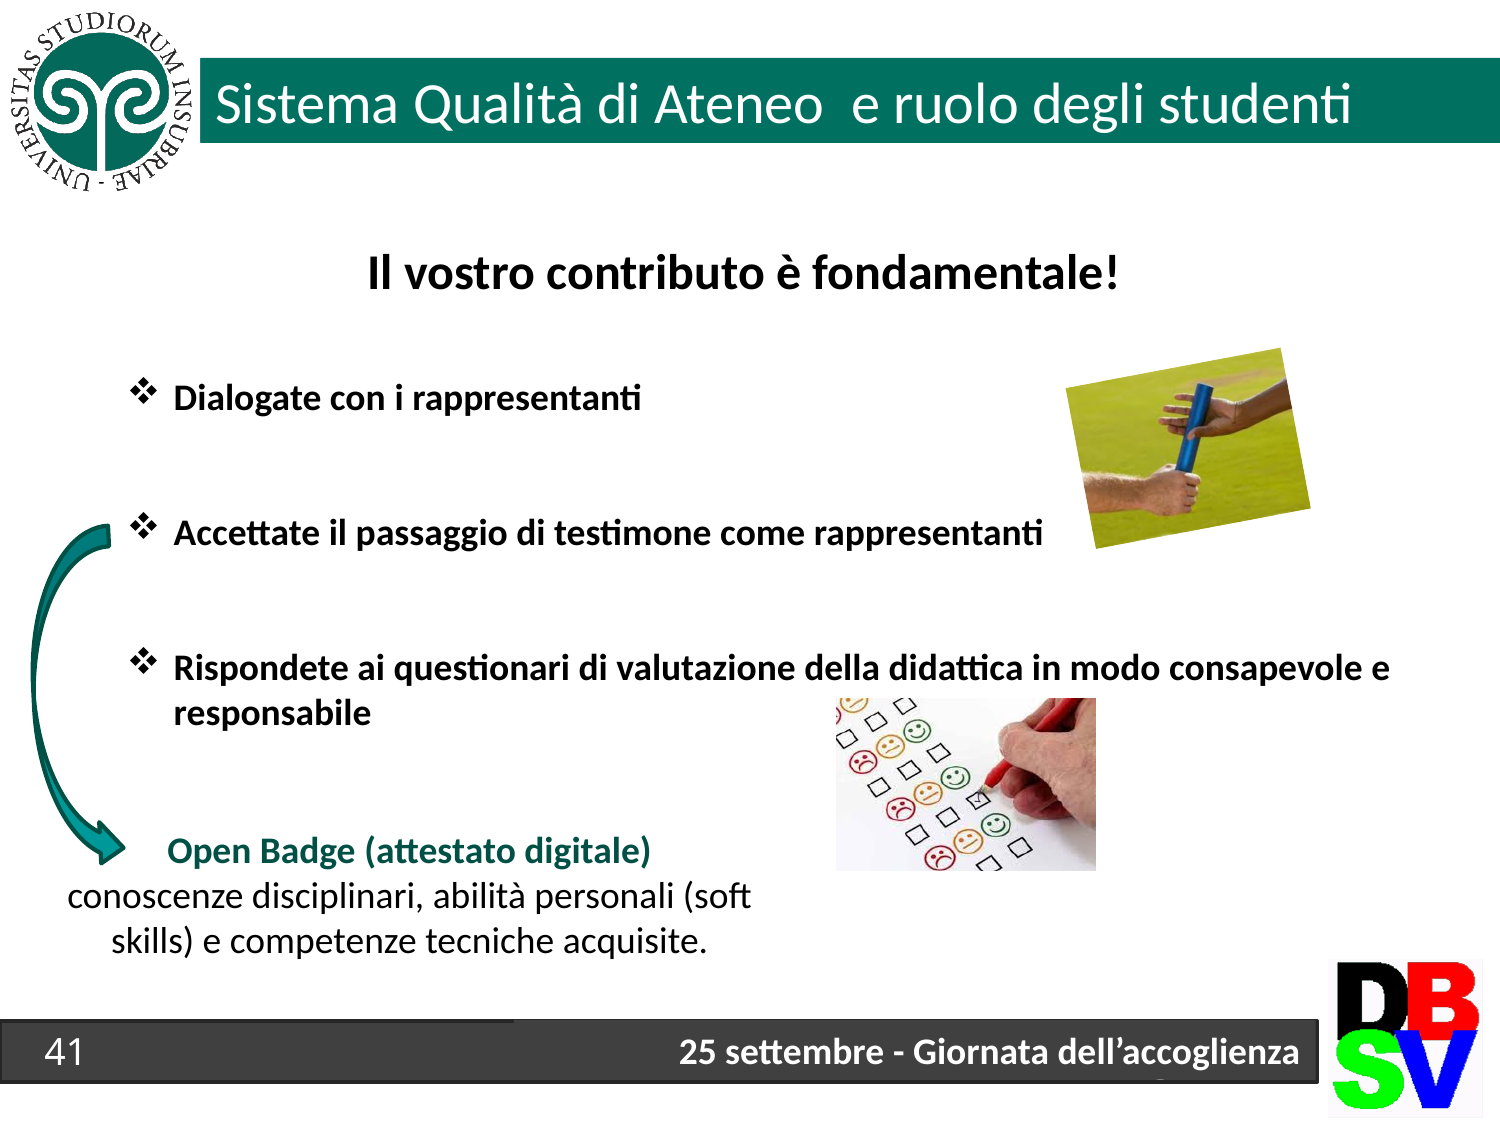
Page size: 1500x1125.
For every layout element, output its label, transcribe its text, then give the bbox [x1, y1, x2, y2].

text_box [33, 527, 768, 971]
text_box 25 settembre - Giornata dell’accoglienza [513, 1019, 1316, 1080]
text_box Il vostro contributo è fondamentale! [352, 232, 1148, 307]
picture [5, 4, 198, 197]
picture [1193, 348, 1283, 365]
text_box Sistema Qualità di Ateneo e ruolo degli studenti [202, 58, 1500, 143]
picture [1078, 366, 1298, 530]
slide_number 41 [29, 1023, 155, 1084]
text_box Dialogate con i rappresentanti Accettate il passaggio di testimone come rappresentanti Rispondete ai questionari di valutazione della didattica in modo consapevole e responsabile [112, 365, 1412, 741]
picture [836, 697, 1096, 871]
picture [1328, 959, 1483, 1118]
